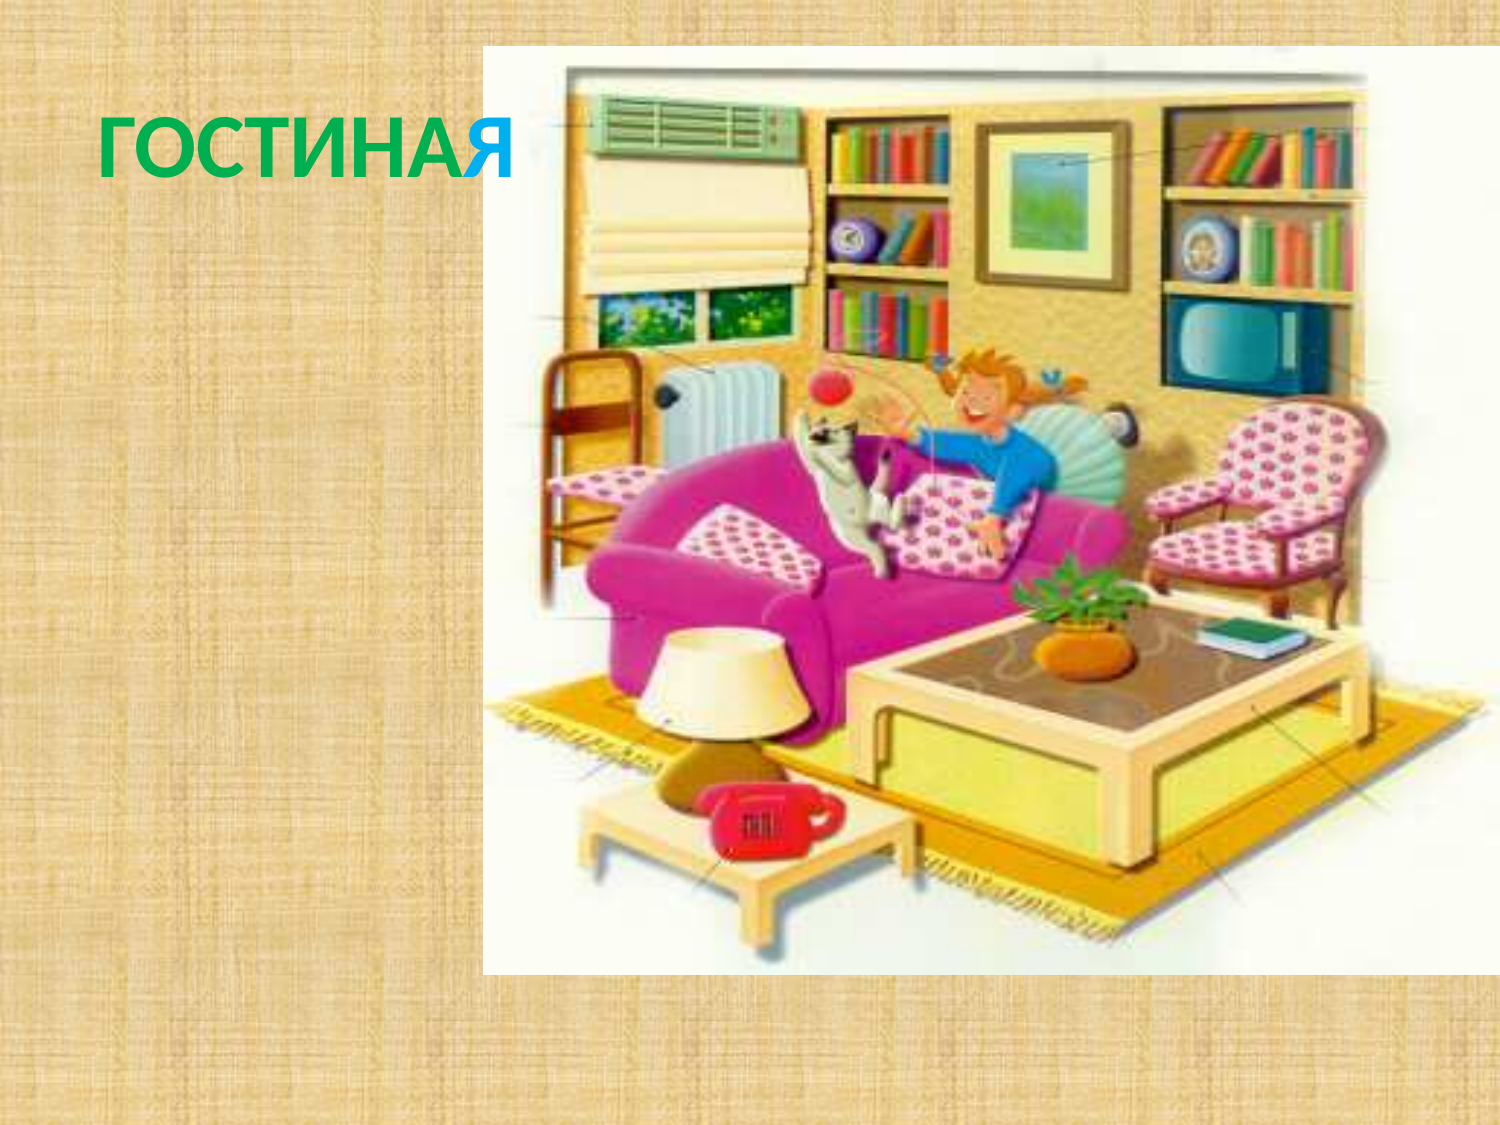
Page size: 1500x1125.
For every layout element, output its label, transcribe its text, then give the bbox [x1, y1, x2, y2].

title ГОСТИНАЯ [82, 46, 482, 235]
picture [0, 0, 1500, 1125]
